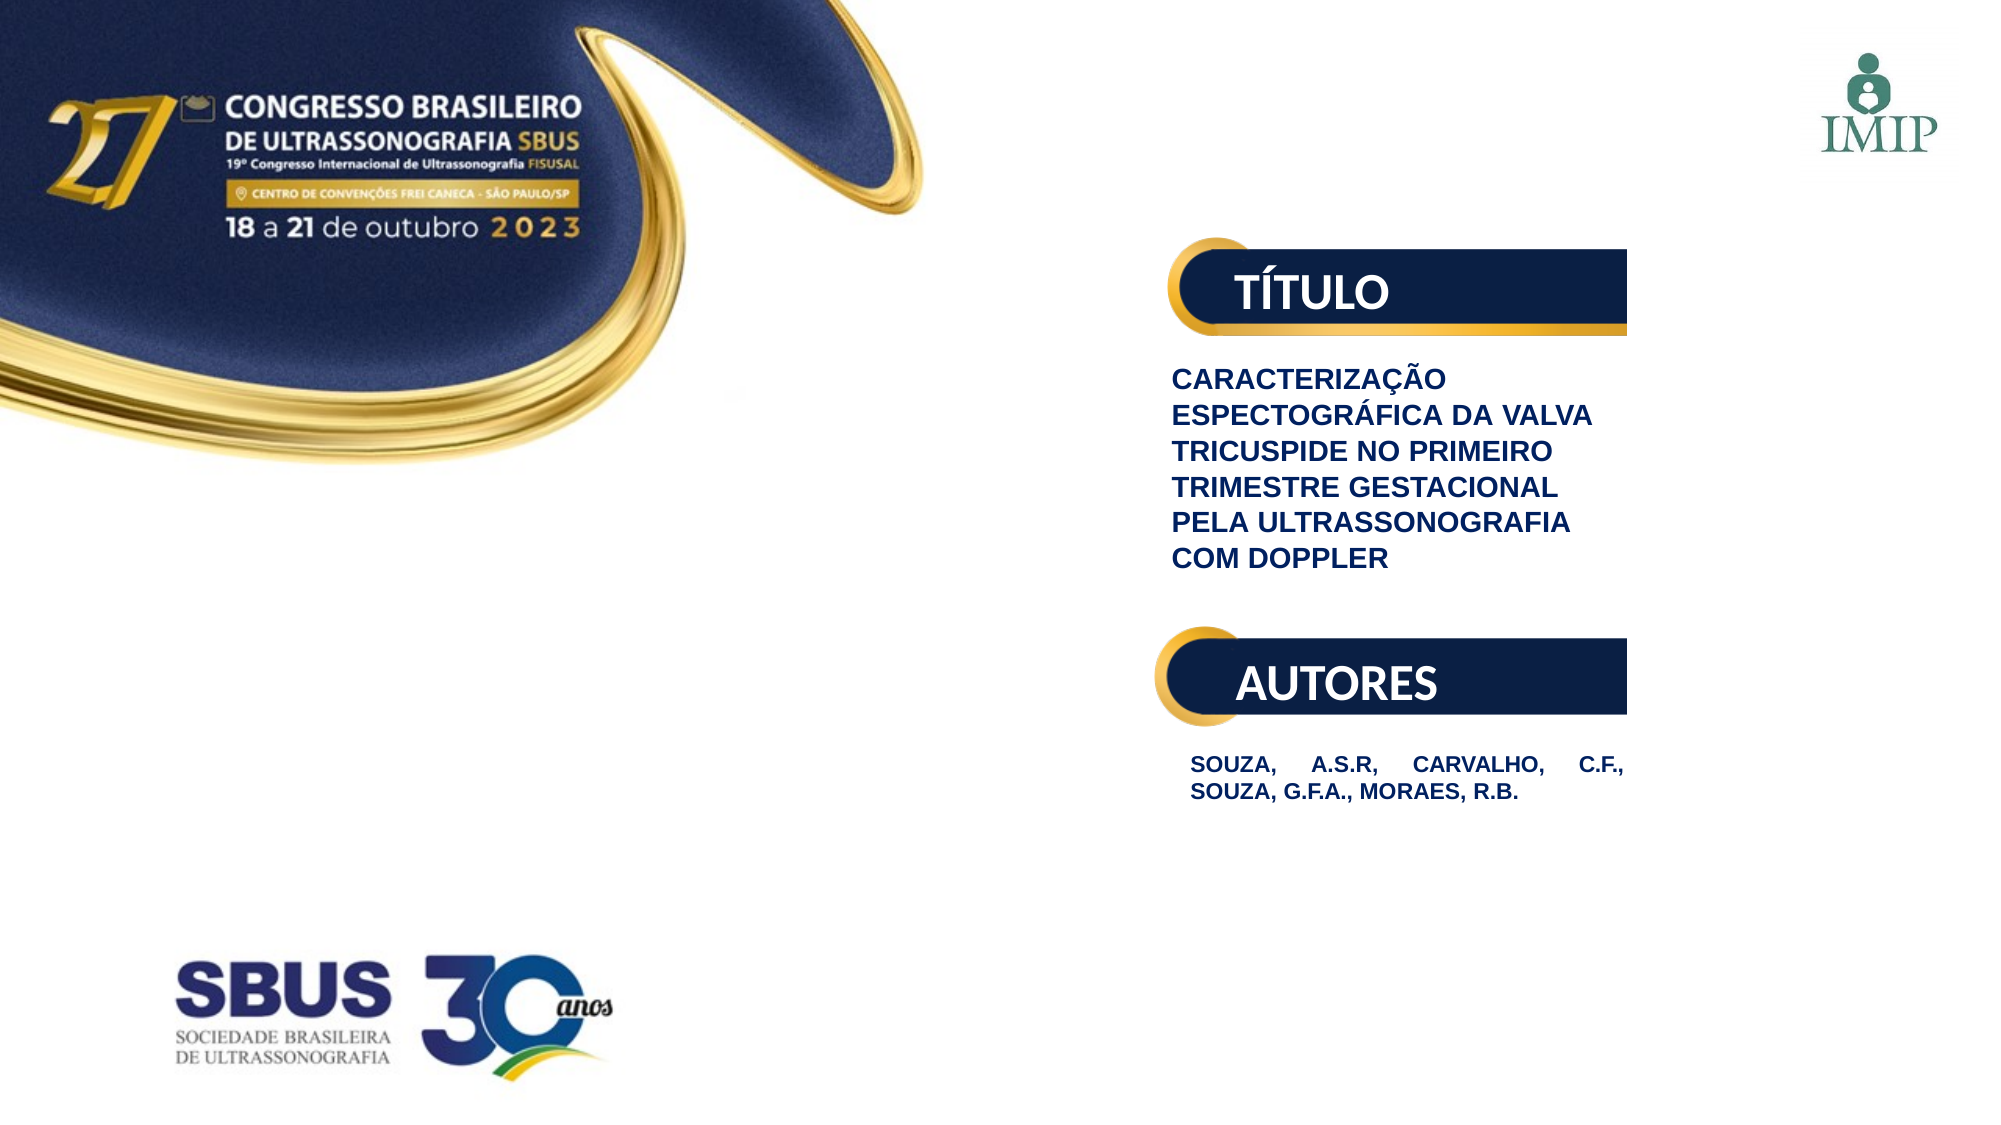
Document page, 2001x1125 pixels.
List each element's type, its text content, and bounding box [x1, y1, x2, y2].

picture [0, 0, 2001, 1125]
text_box SOUZA, A.S.R, CARVALHO, C.F., SOUZA, G.F.A., MORAES, R.B. [1167, 741, 1639, 812]
text_box CARACTERIZAÇÃO ESPECTOGRÁFICA DA VALVA TRICUSPIDE NO PRIMEIRO TRIMESTRE GESTACIONAL PELA ULTRASSONOGRAFIA COM DOPPLER [1154, 351, 1709, 583]
